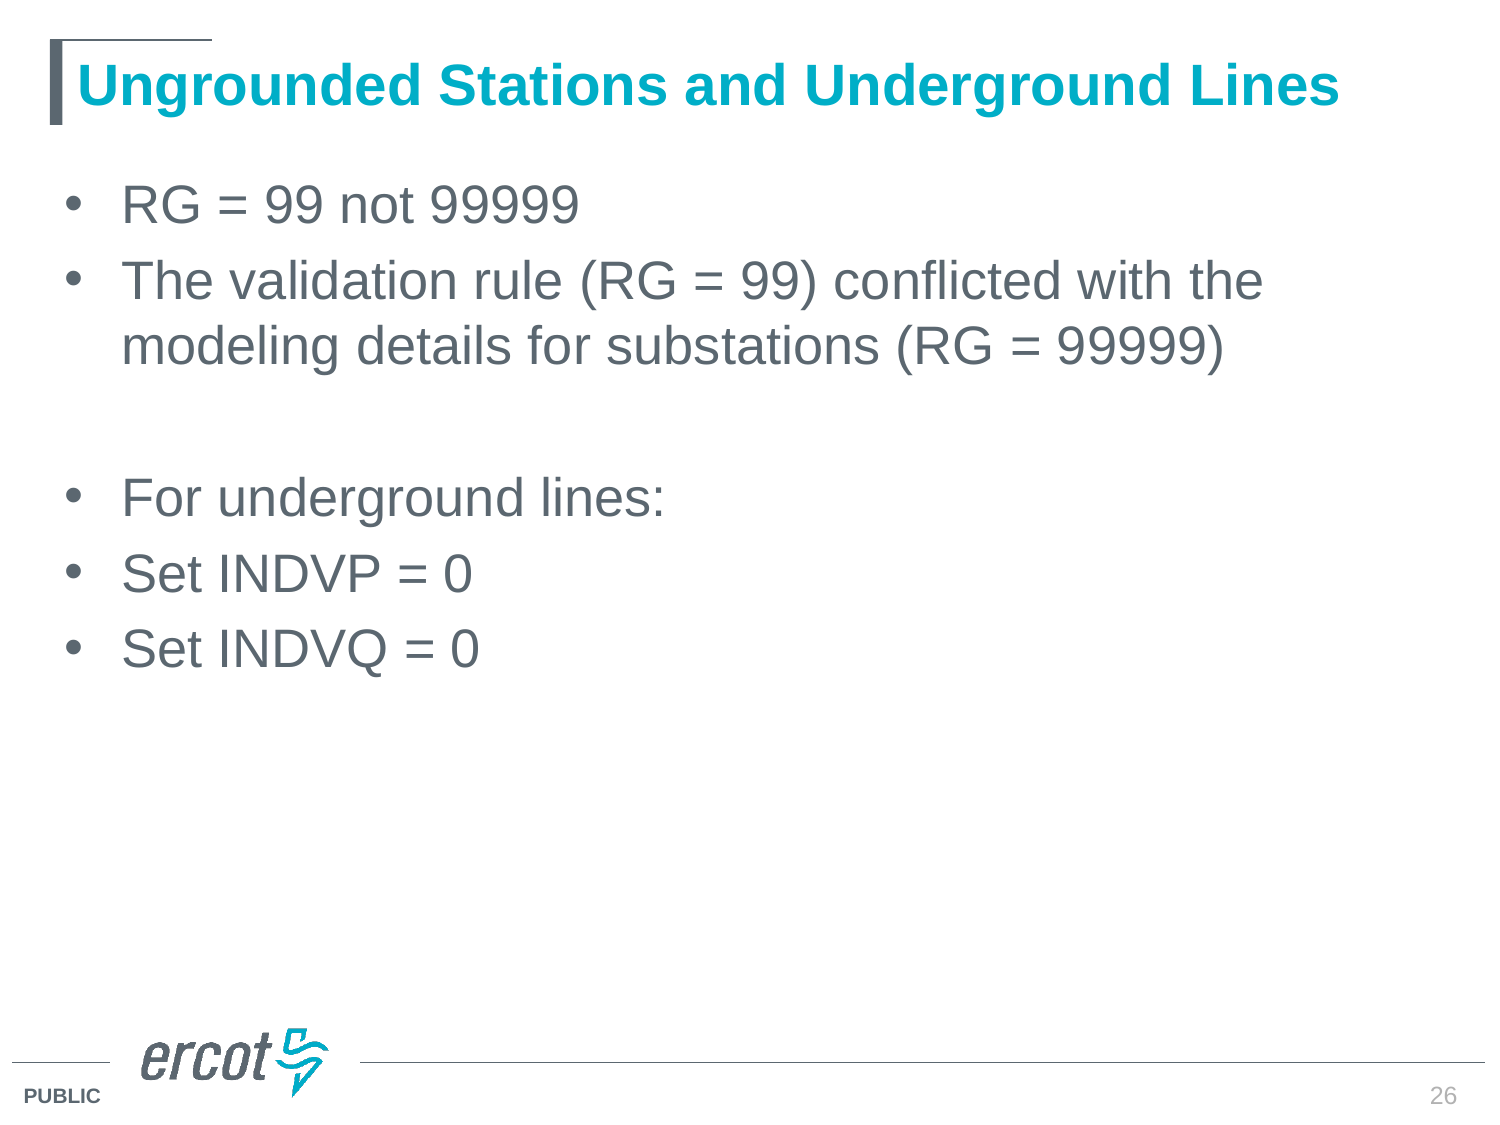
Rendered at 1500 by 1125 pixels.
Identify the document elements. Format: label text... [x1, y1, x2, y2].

title Ungrounded Stations and Underground Lines [62, 39, 1450, 125]
slide_number 26 [1400, 1076, 1488, 1113]
list RG = 99 not 99999 The validation rule (RG = 99) conflicted with the modeling details for substations (RG = 99999) For underground lines: Set INDVP = 0 Set INDVQ = 0 [50, 162, 1450, 992]
picture [137, 1024, 332, 1100]
